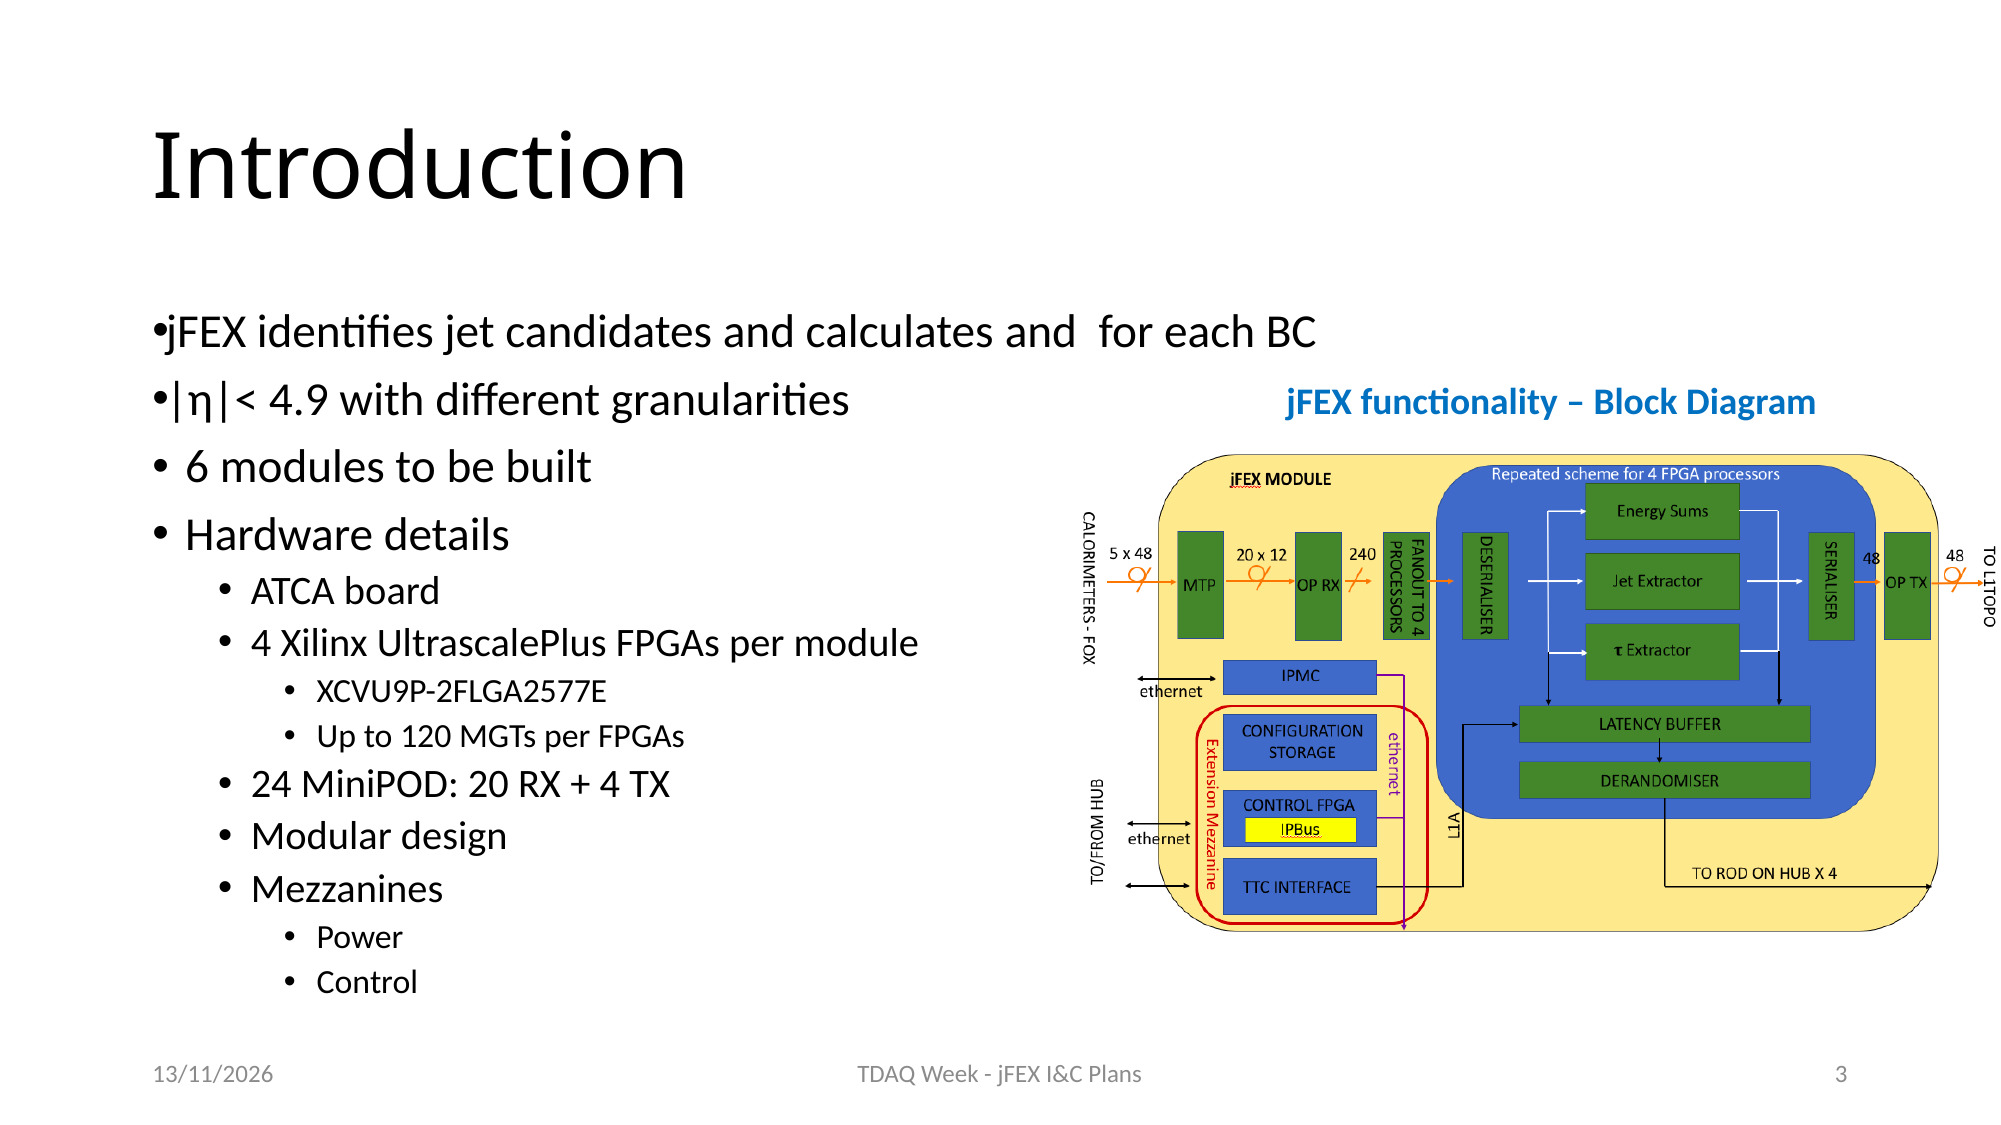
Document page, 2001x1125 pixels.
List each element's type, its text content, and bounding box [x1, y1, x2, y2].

title Introduction [137, 59, 1863, 278]
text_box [1066, 369, 2000, 944]
footer TDAQ Week - jFEX I&C Plans [662, 1042, 1338, 1103]
slide_number 3 [1412, 1042, 1863, 1103]
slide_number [137, 1042, 588, 1103]
